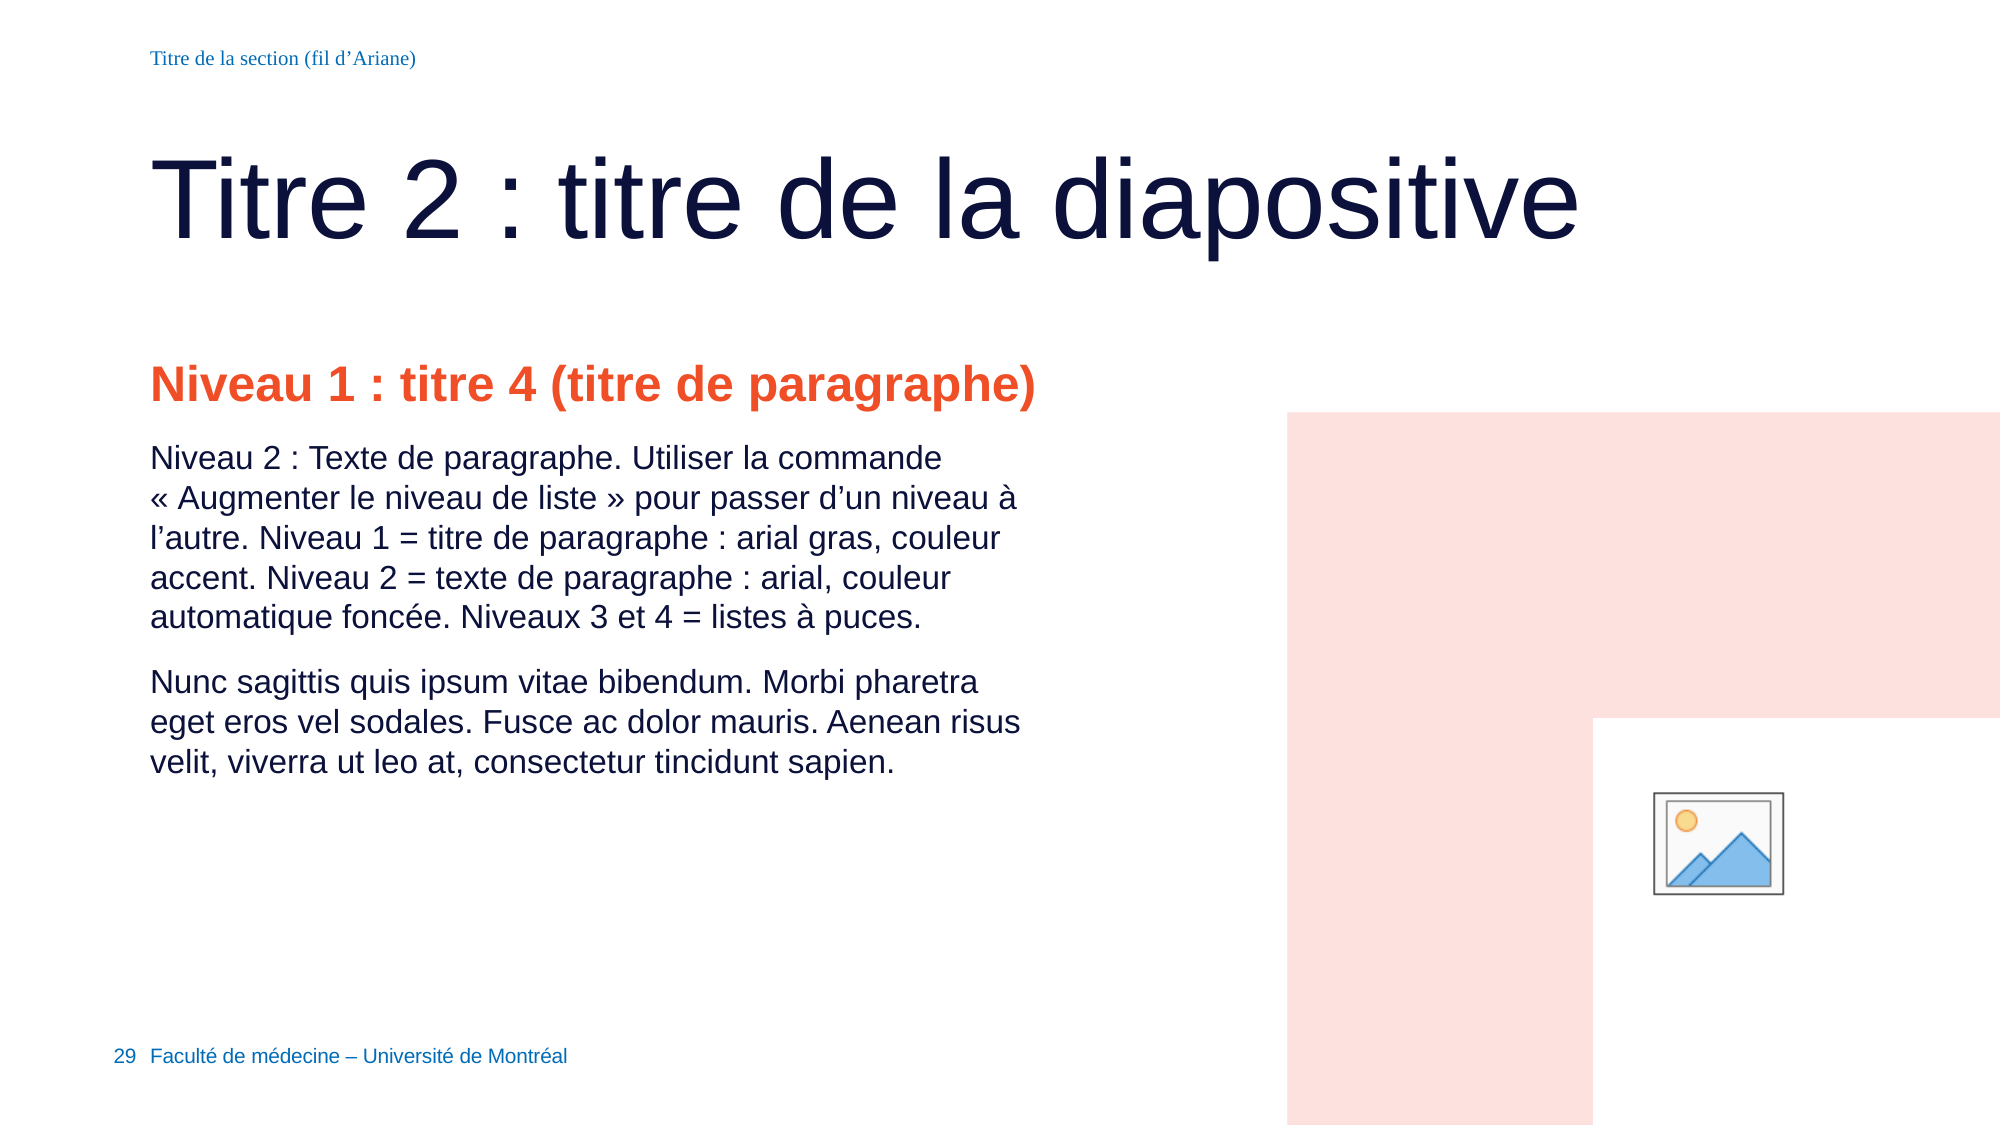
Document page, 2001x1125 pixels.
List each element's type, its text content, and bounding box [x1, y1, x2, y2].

footer Faculté de médecine – Université de Montréal [150, 1042, 1020, 1103]
list Niveau 1 : titre 4 (titre de paragraphe) Niveau 2 : Texte de paragraphe. Utiliser la commande « Augmenter le niveau de liste » pour passer d’un niveau à l’autre. Niveau 1 = titre de paragraphe : arial gras, couleur accent. Niveau 2 = texte de paragraphe : arial, couleur automatique foncée. Niveaux 3 et 4 = listes à puces. Nunc sagittis quis ipsum vitae bibendum. Morbi pharetra eget eros vel sodales. Fusce ac dolor mauris. Aenean risus velit, viverra ut leo at, consectetur tincidunt sapien. [150, 351, 1042, 1005]
picture [1437, 562, 2000, 1125]
title Titre 2 : titre de la diapositive [150, 141, 1875, 278]
slide_number 29 [75, 1042, 143, 1103]
text_box [1286, 411, 2000, 1125]
list Titre de la section (fil d’Ariane) [150, 45, 876, 113]
